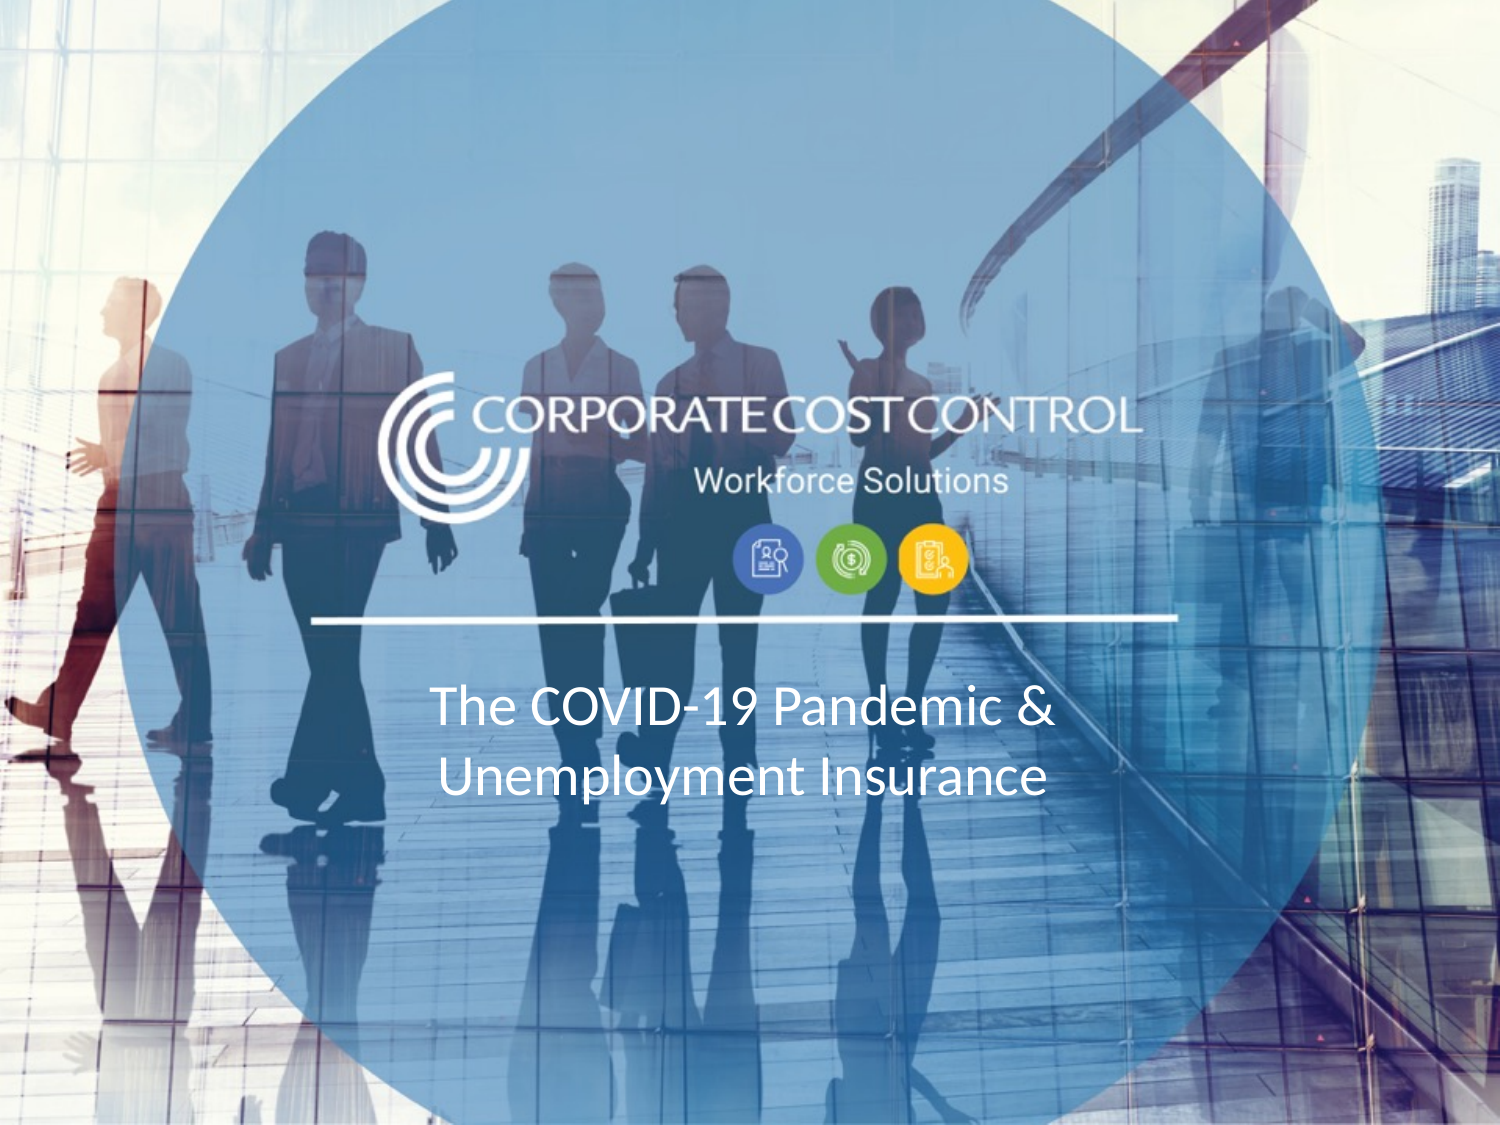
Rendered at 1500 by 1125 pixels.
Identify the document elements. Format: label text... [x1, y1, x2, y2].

picture [0, 0, 1500, 1125]
text_box The COVID-19 Pandemic & Unemployment Insurance [312, 659, 1174, 815]
